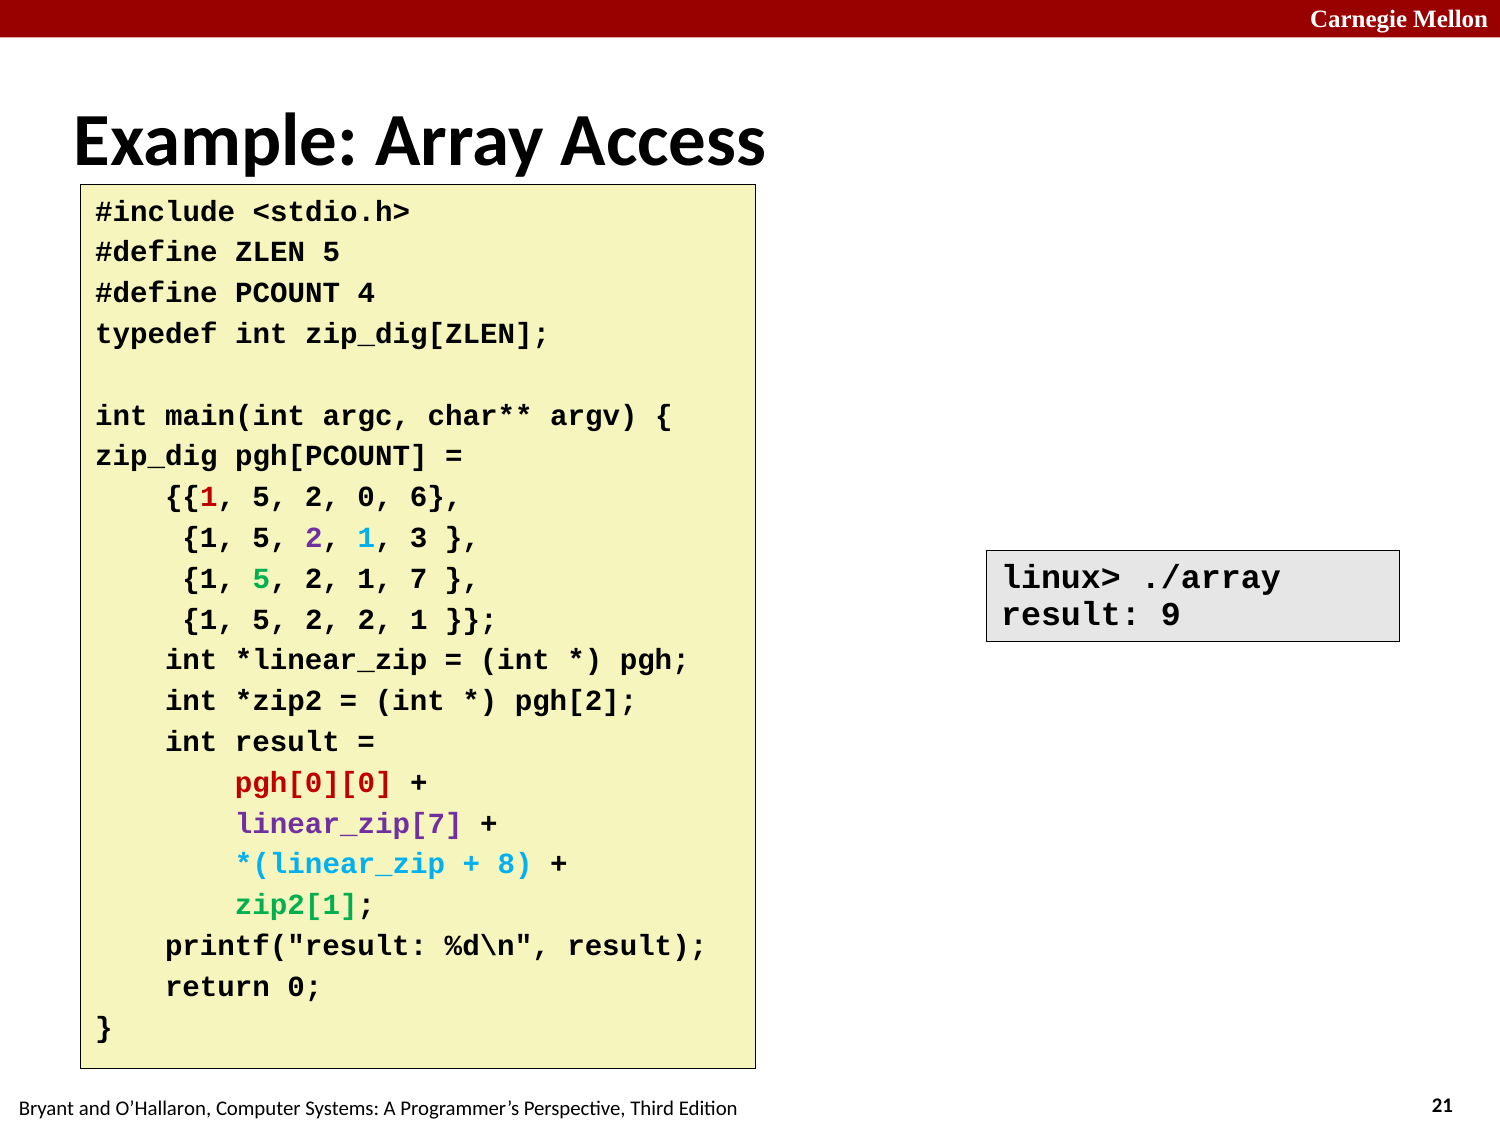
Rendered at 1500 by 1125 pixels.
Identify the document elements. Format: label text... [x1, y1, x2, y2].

text_box #include <stdio.h> #define ZLEN 5 #define PCOUNT 4 typedef int zip_dig[ZLEN]; int main(int argc, char** argv) { zip_dig pgh[PCOUNT] = {{1, 5, 2, 0, 6}, {1, 5, 2, 1, 3 }, {1, 5, 2, 1, 7 }, {1, 5, 2, 2, 1 }}; int *linear_zip = (int *) pgh; int *zip2 = (int *) pgh[2]; int result = pgh[0][0] + linear_zip[7] + *(linear_zip + 8) + zip2[1]; printf("result: %d\n", result); return 0; } [80, 184, 756, 1069]
title Example: Array Access [58, 72, 1305, 199]
text_box linux> ./array result: 9 [986, 550, 1400, 641]
